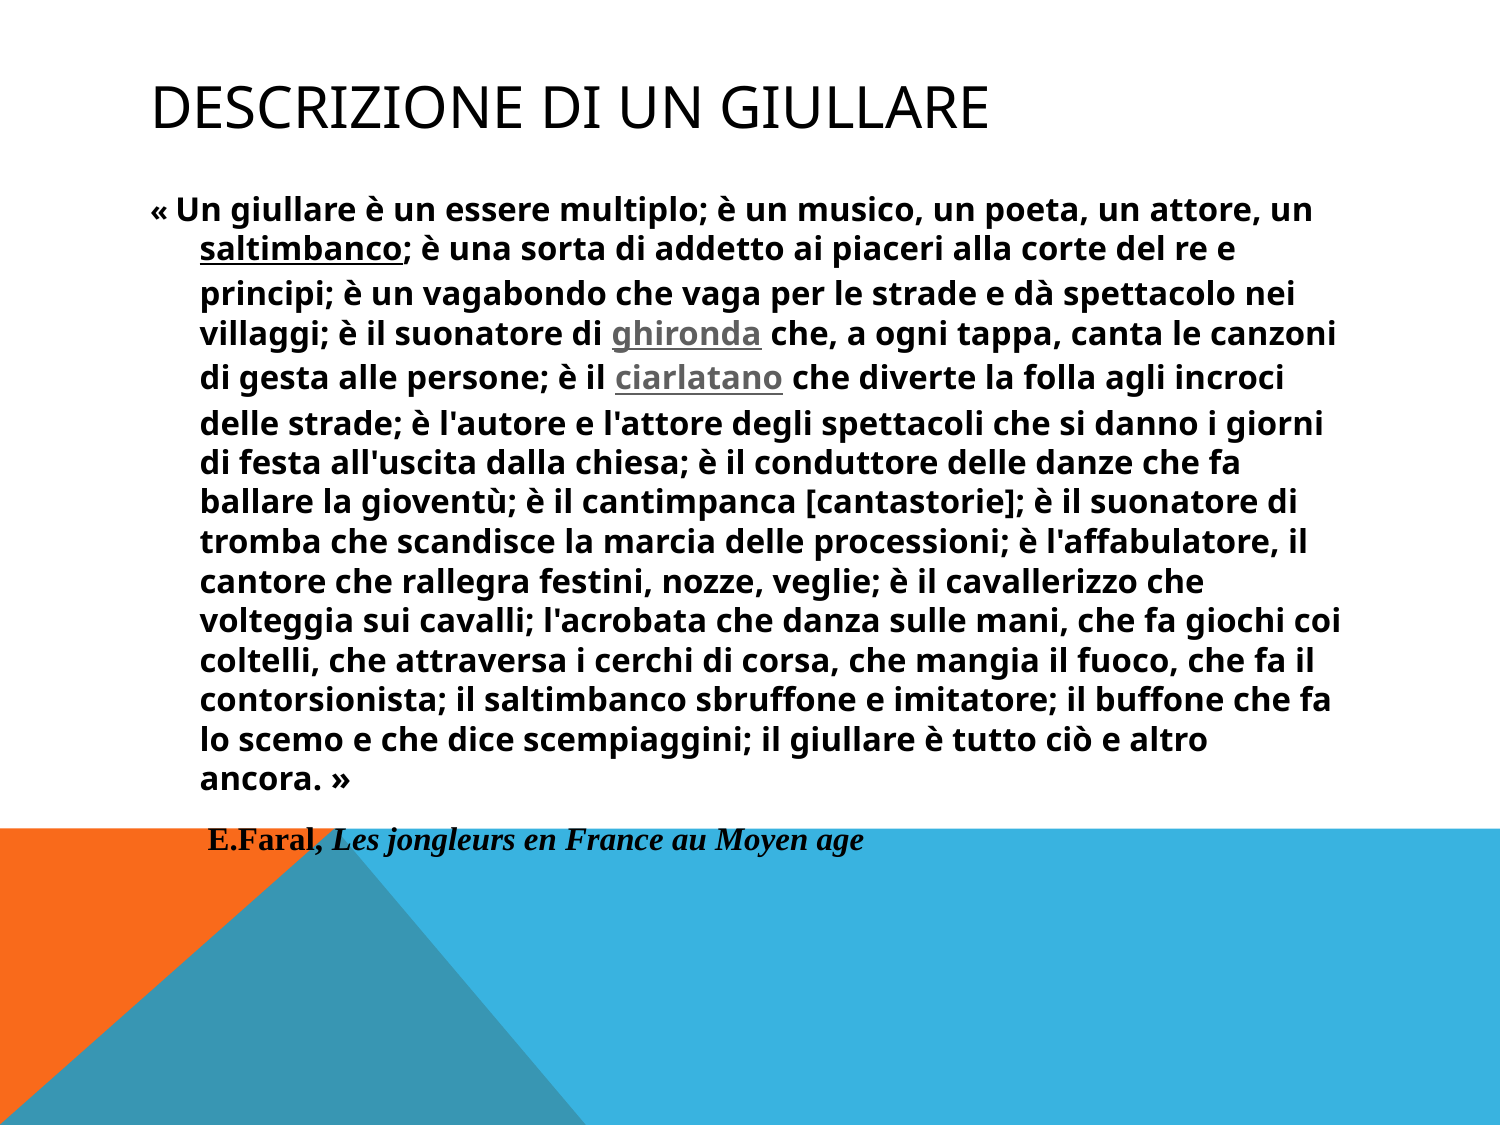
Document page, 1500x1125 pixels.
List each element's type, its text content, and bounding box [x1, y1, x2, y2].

title Descrizione di un giullare [135, 60, 1369, 150]
list « Un giullare è un essere multiplo; è un musico, un poeta, un attore, un saltimbanco; è una sorta di addetto ai piaceri alla corte del re e principi; è un vagabondo che vaga per le strade e dà spettacolo nei villaggi; è il suonatore di ghironda che, a ogni tappa, canta le canzoni di gesta alle persone; è il ciarlatano che diverte la folla agli incroci delle strade; è l'autore e l'attore degli spettacoli che si danno i giorni di festa all'uscita dalla chiesa; è il conduttore delle danze che fa ballare la gioventù; è il cantimpanca [cantastorie]; è il suonatore di tromba che scandisce la marcia delle processioni; è l'affabulatore, il cantore che rallegra festini, nozze, veglie; è il cavallerizzo che volteggia sui cavalli; l'acrobata che danza sulle mani, che fa giochi coi coltelli, che attraversa i cerchi di corsa, che mangia il fuoco, che fa il contorsionista; il saltimbanco sbruffone e imitatore; il buffone che fa lo scemo e che dice scempiaggini; il giullare è tutto ciò e altro ancora. » E.Faral, Les jongleurs en France au Moyen age [135, 180, 1369, 965]
